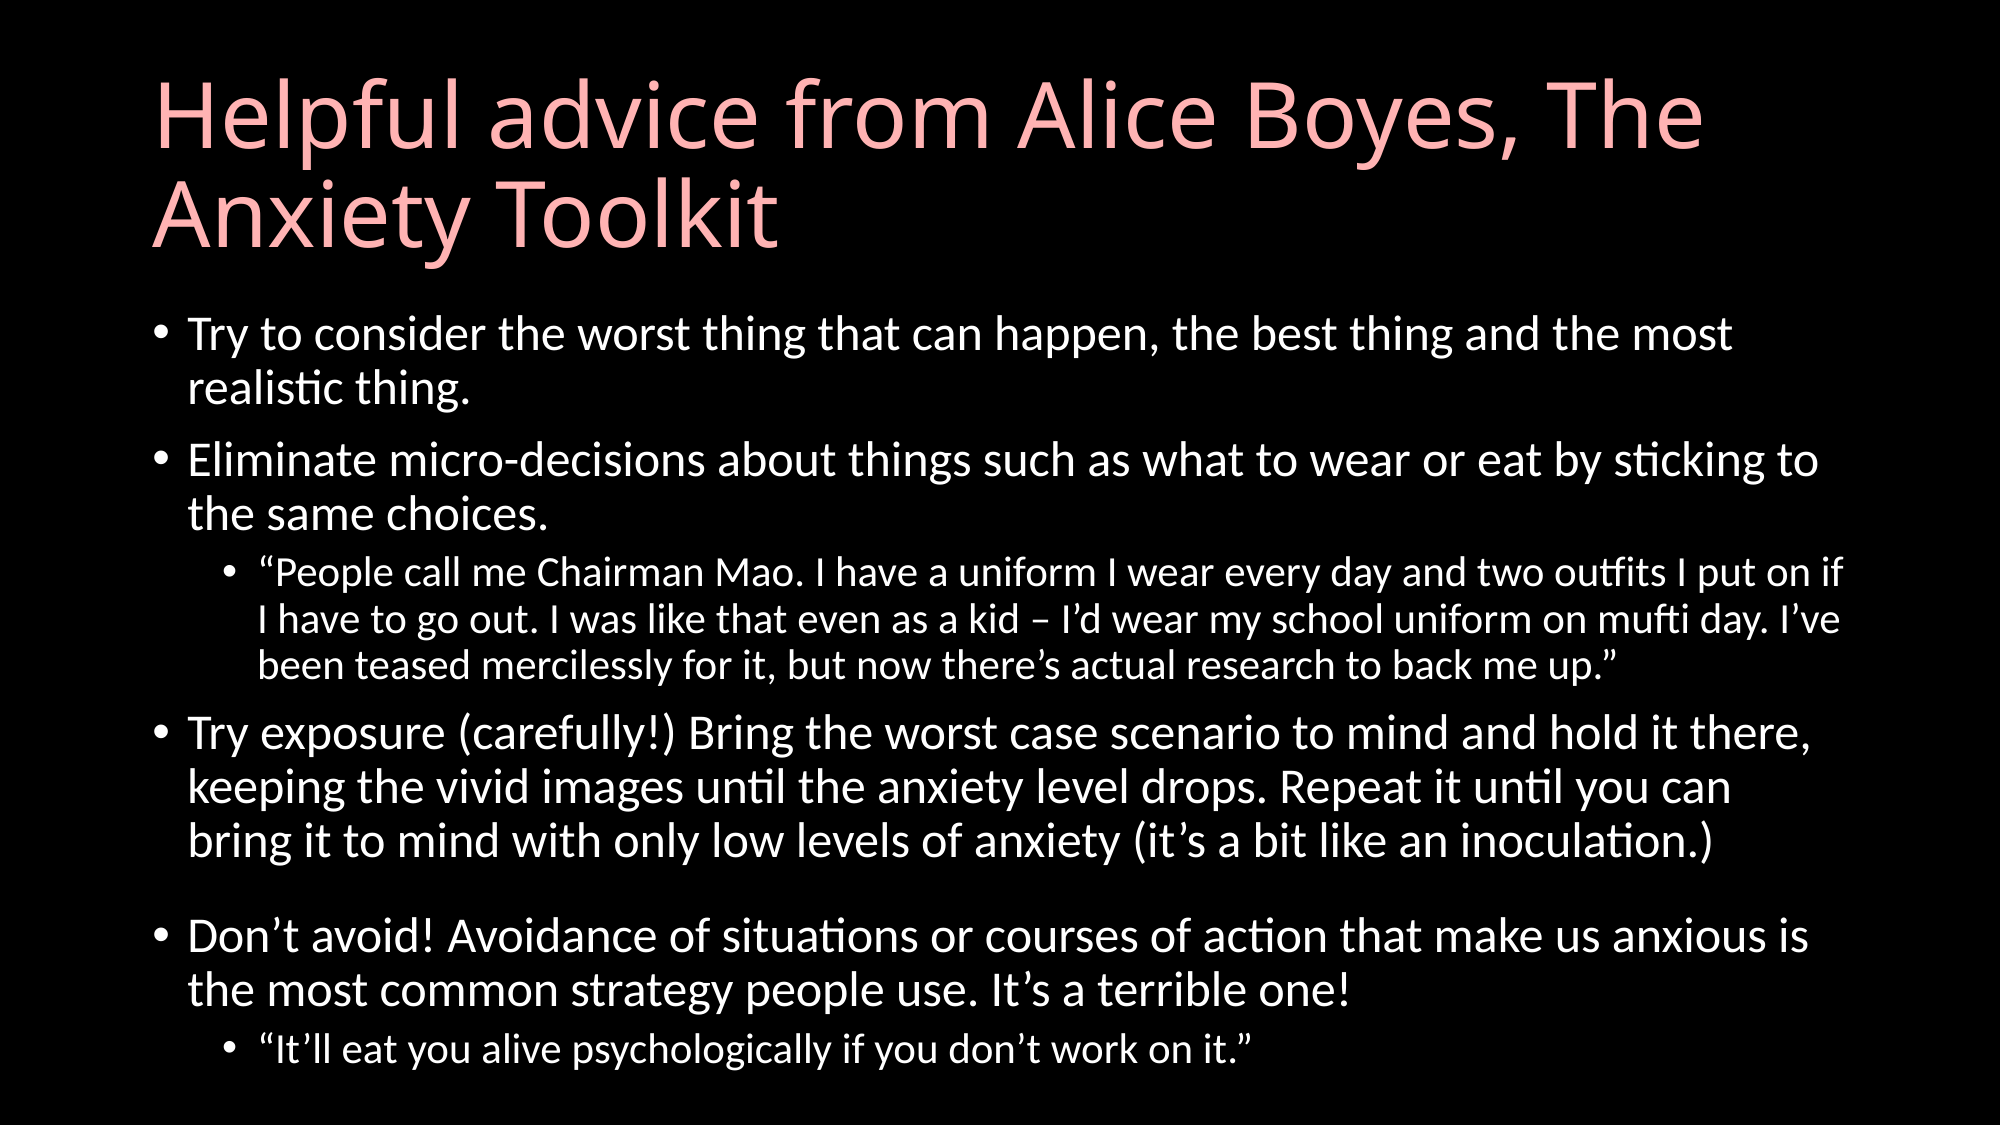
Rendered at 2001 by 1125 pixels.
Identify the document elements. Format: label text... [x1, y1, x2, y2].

list Try to consider the worst thing that can happen, the best thing and the most realistic thing. Eliminate micro-decisions about things such as what to wear or eat by sticking to the same choices. “People call me Chairman Mao. I have a uniform I wear every day and two outfits I put on if I have to go out. I was like that even as a kid – I’d wear my school uniform on mufti day. I’ve been teased mercilessly for it, but now there’s actual research to back me up.” Try exposure (carefully!) Bring the worst case scenario to mind and hold it there, keeping the vivid images until the anxiety level drops. Repeat it until you can bring it to mind with only low levels of anxiety (it’s a bit like an inoculation.) Don’t avoid! Avoidance of situations or courses of action that make us anxious is the most common strategy people use. It’s a terrible one! “It’ll eat you alive psychologically if you don’t work on it.” [137, 299, 1863, 1090]
title Helpful advice from Alice Boyes, The Anxiety Toolkit [137, 59, 1863, 278]
